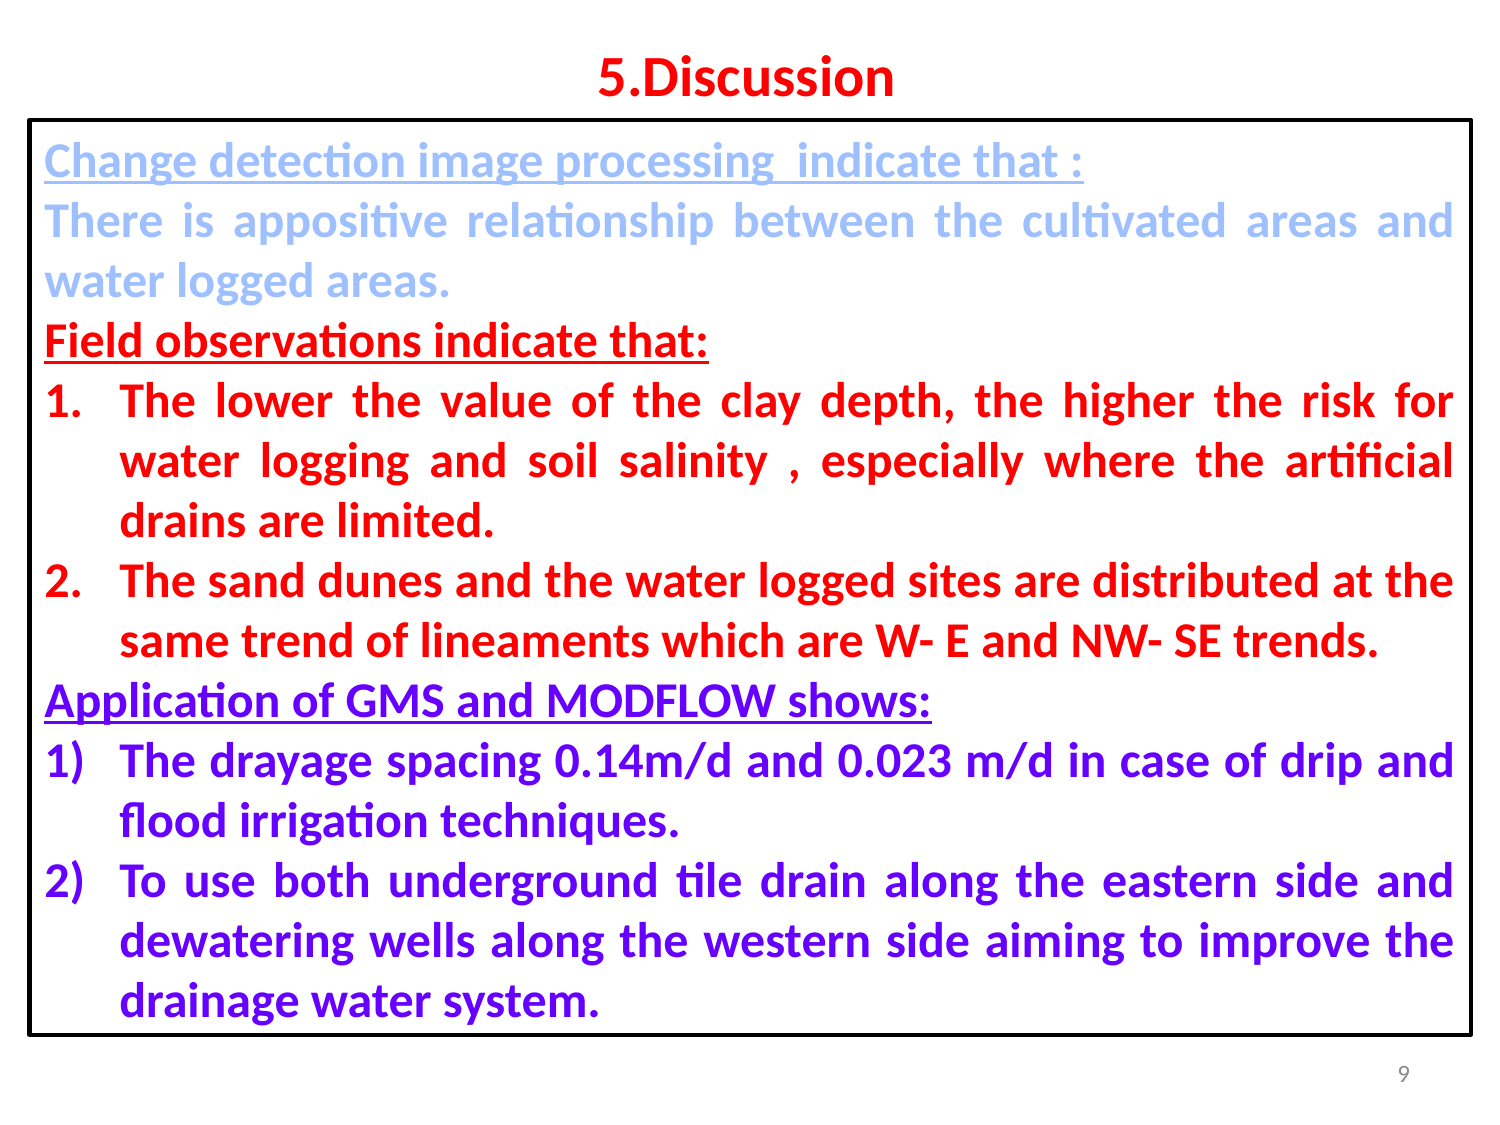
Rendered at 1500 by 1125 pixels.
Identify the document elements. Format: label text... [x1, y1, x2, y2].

text_box Change detection image processing indicate that : There is appositive relationship between the cultivated areas and water logged areas. Field observations indicate that: The lower the value of the clay depth, the higher the risk for water logging and soil salinity , especially where the artificial drains are limited. The sand dunes and the water logged sites are distributed at the same trend of lineaments which are W- E and NW- SE trends. Application of GMS and MODFLOW shows: The drayage spacing 0.14m/d and 0.023 m/d in case of drip and flood irrigation techniques. To use both underground tile drain along the eastern side and dewatering wells along the western side aiming to improve the drainage water system. [27, 118, 1473, 1037]
text_box 5.Discussion [582, 30, 912, 116]
slide_number 9 [1074, 1042, 1425, 1103]
